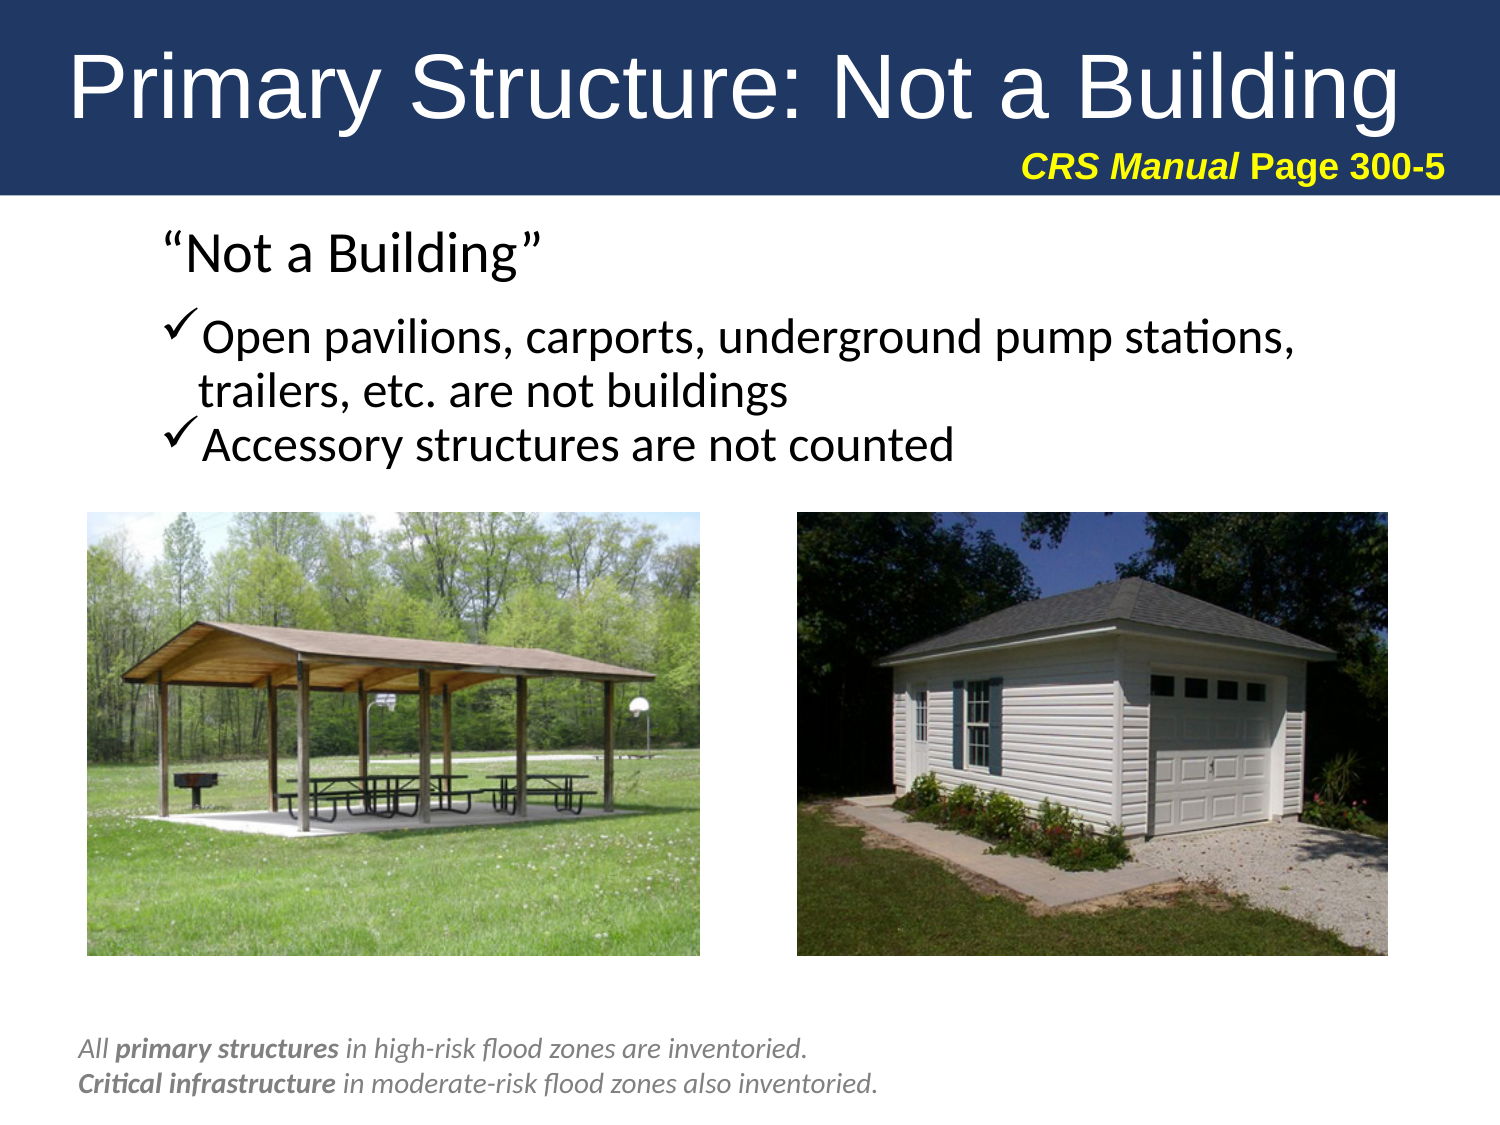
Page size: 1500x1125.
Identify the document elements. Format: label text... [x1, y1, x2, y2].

text_box CRS Manual Page 300-5 [1005, 134, 1460, 195]
text_box [0, 0, 1500, 196]
picture [797, 512, 1388, 956]
text_box All primary structures in high-risk flood zones are inventoried. Critical infrastructure in moderate-risk flood zones also inventoried. [63, 1021, 934, 1107]
list “Not a Building” Open pavilions, carports, underground pump stations, trailers, etc. are not buildings Accessory structures are not counted [145, 215, 1408, 521]
text_box Primary Structure: Not a Building [52, 19, 1419, 145]
picture [87, 512, 700, 956]
